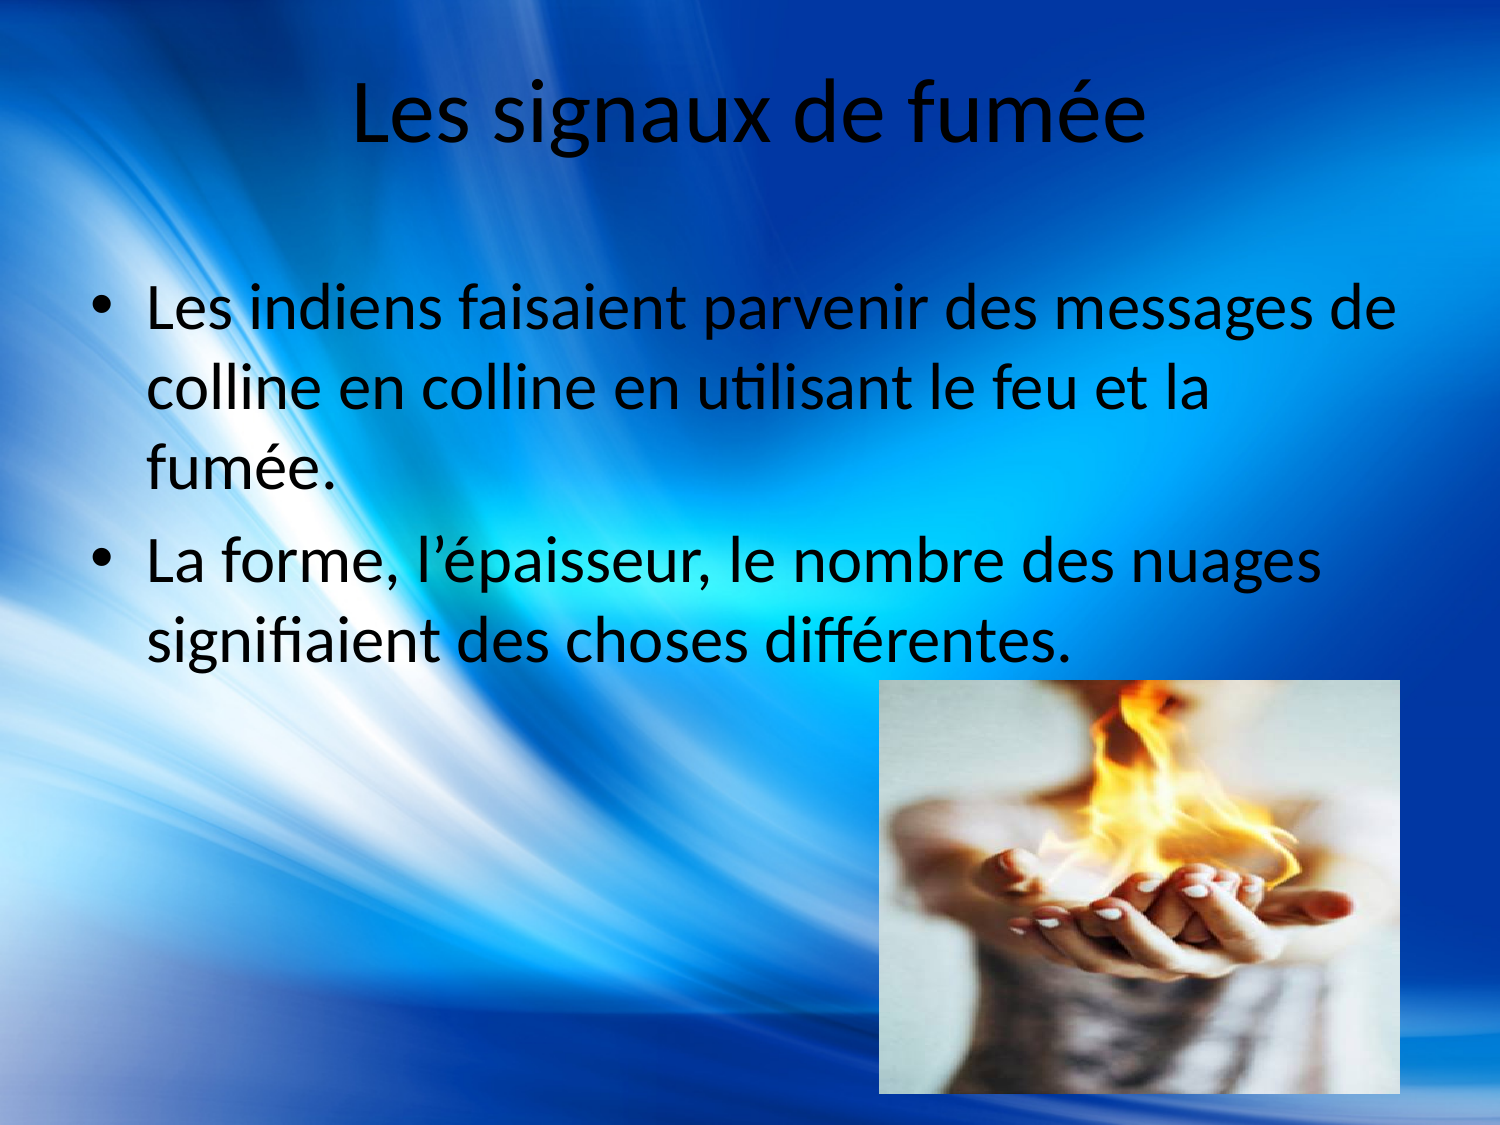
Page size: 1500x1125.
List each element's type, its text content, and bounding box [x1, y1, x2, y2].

picture [0, 0, 1500, 1125]
title Les signaux de fumée [74, 66, 1426, 255]
list Les indiens faisaient parvenir des messages de colline en colline en utilisant le feu et la fumée. La forme, l’épaisseur, le nombre des nuages signifiaient des choses différentes. [74, 255, 1426, 587]
